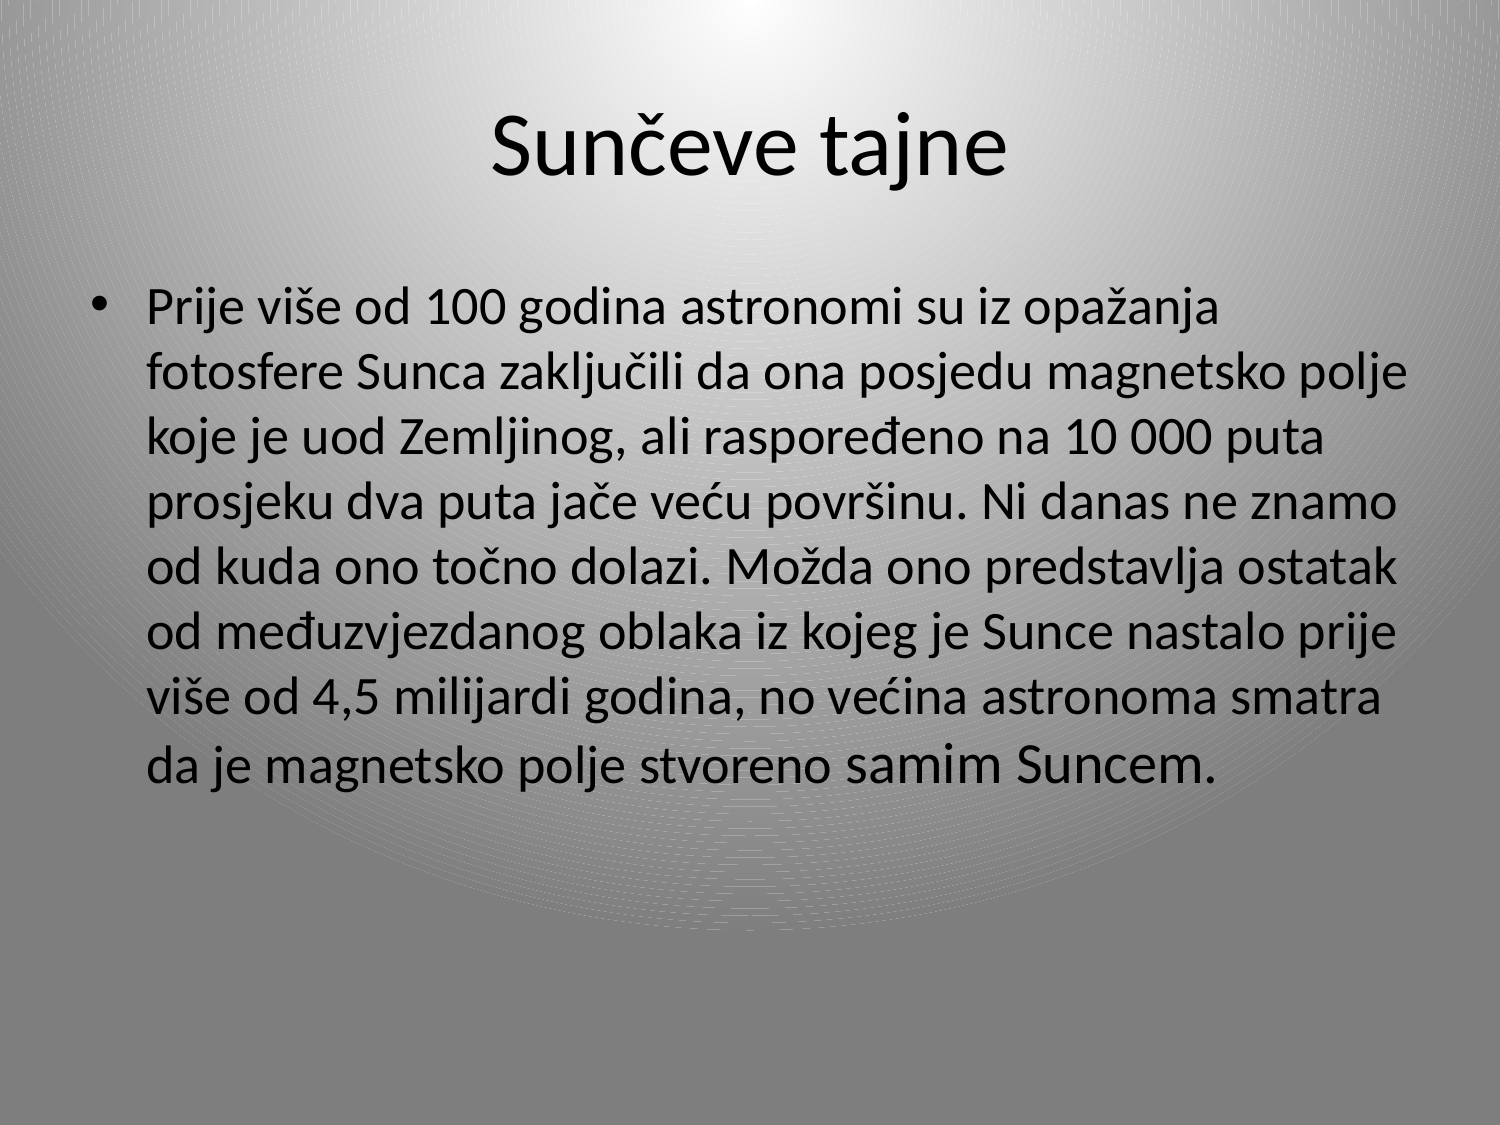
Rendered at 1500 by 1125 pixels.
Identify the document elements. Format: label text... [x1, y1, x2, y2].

title Sunčeve tajne [75, 45, 1425, 233]
list Prije više od 100 godina astronomi su iz opažanja fotosfere Sunca zaključili da ona posjedu magnetsko polje koje je uod Zemljinog, ali raspoređeno na 10 000 puta prosjeku dva puta jače veću površinu. Ni danas ne znamo od kuda ono točno dolazi. Možda ono predstavlja ostatak od međuzvjezdanog oblaka iz kojeg je Sunce nastalo prije više od 4,5 milijardi godina, no većina astronoma smatra da je magnetsko polje stvoreno samim Suncem. [75, 262, 1425, 1005]
